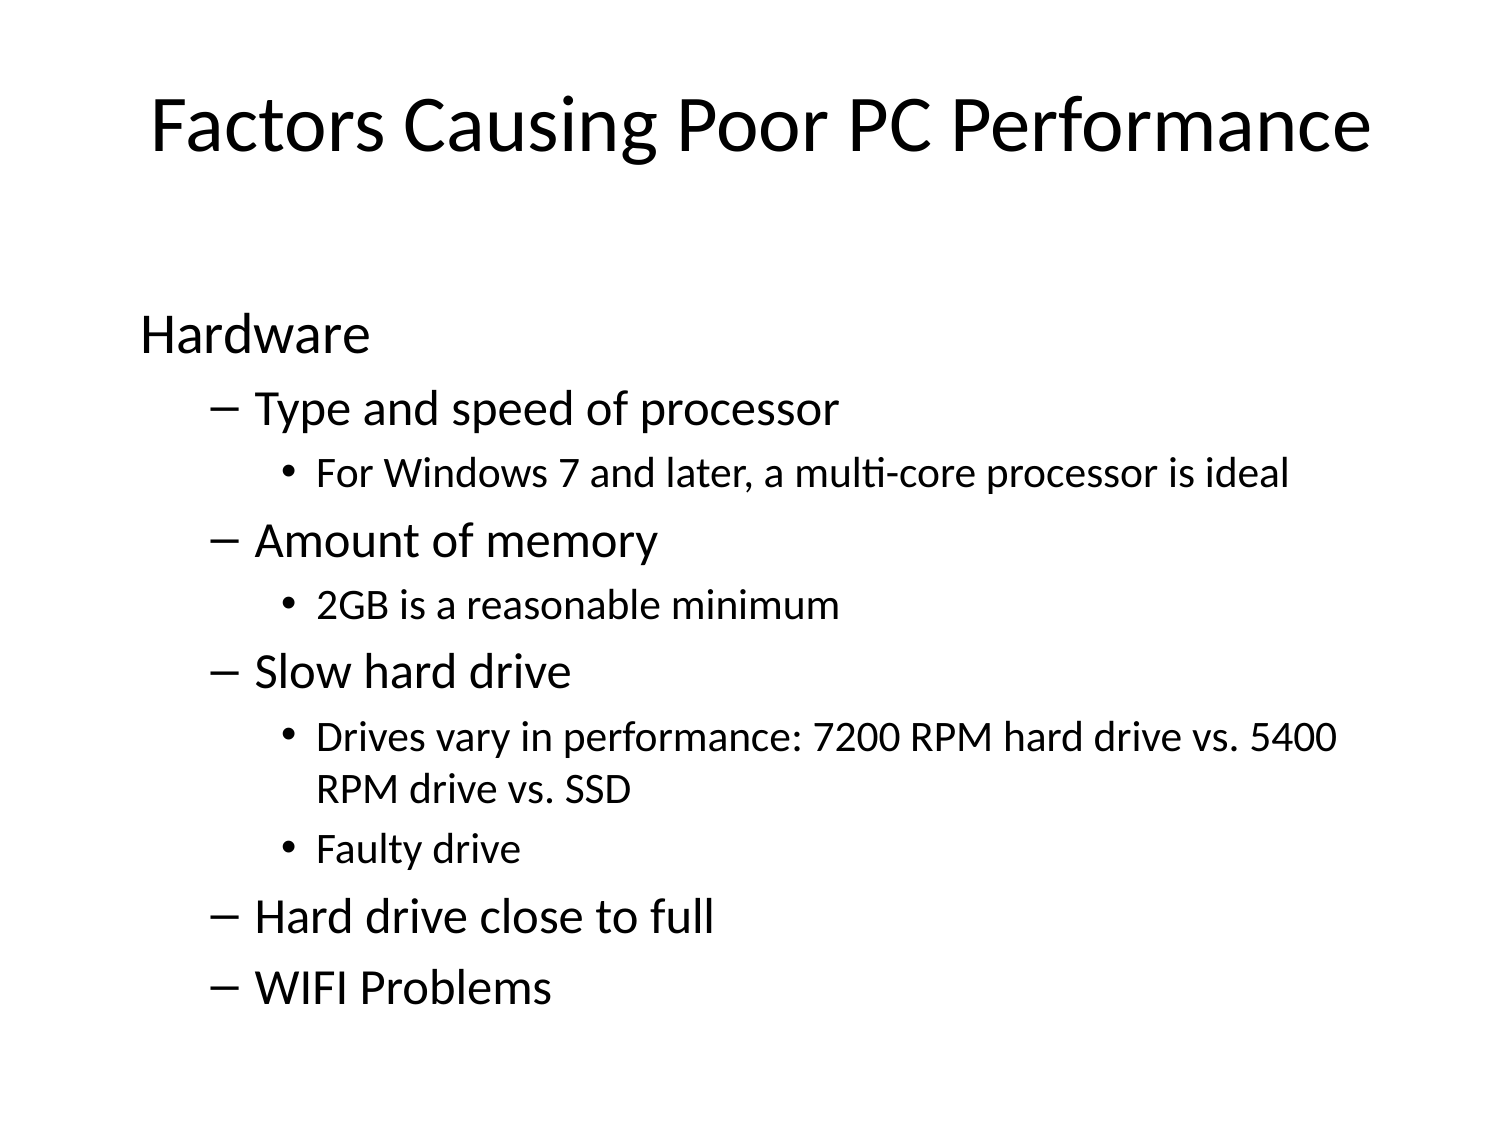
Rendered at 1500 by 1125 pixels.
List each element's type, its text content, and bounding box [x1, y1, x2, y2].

list Hardware Type and speed of processor For Windows 7 and later, a multi-core processor is ideal Amount of memory 2GB is a reasonable minimum Slow hard drive Drives vary in performance: 7200 RPM hard drive vs. 5400 RPM drive vs. SSD Faulty drive Hard drive close to full WIFI Problems [125, 287, 1375, 1030]
title Factors Causing Poor PC Performance [87, 24, 1438, 213]
